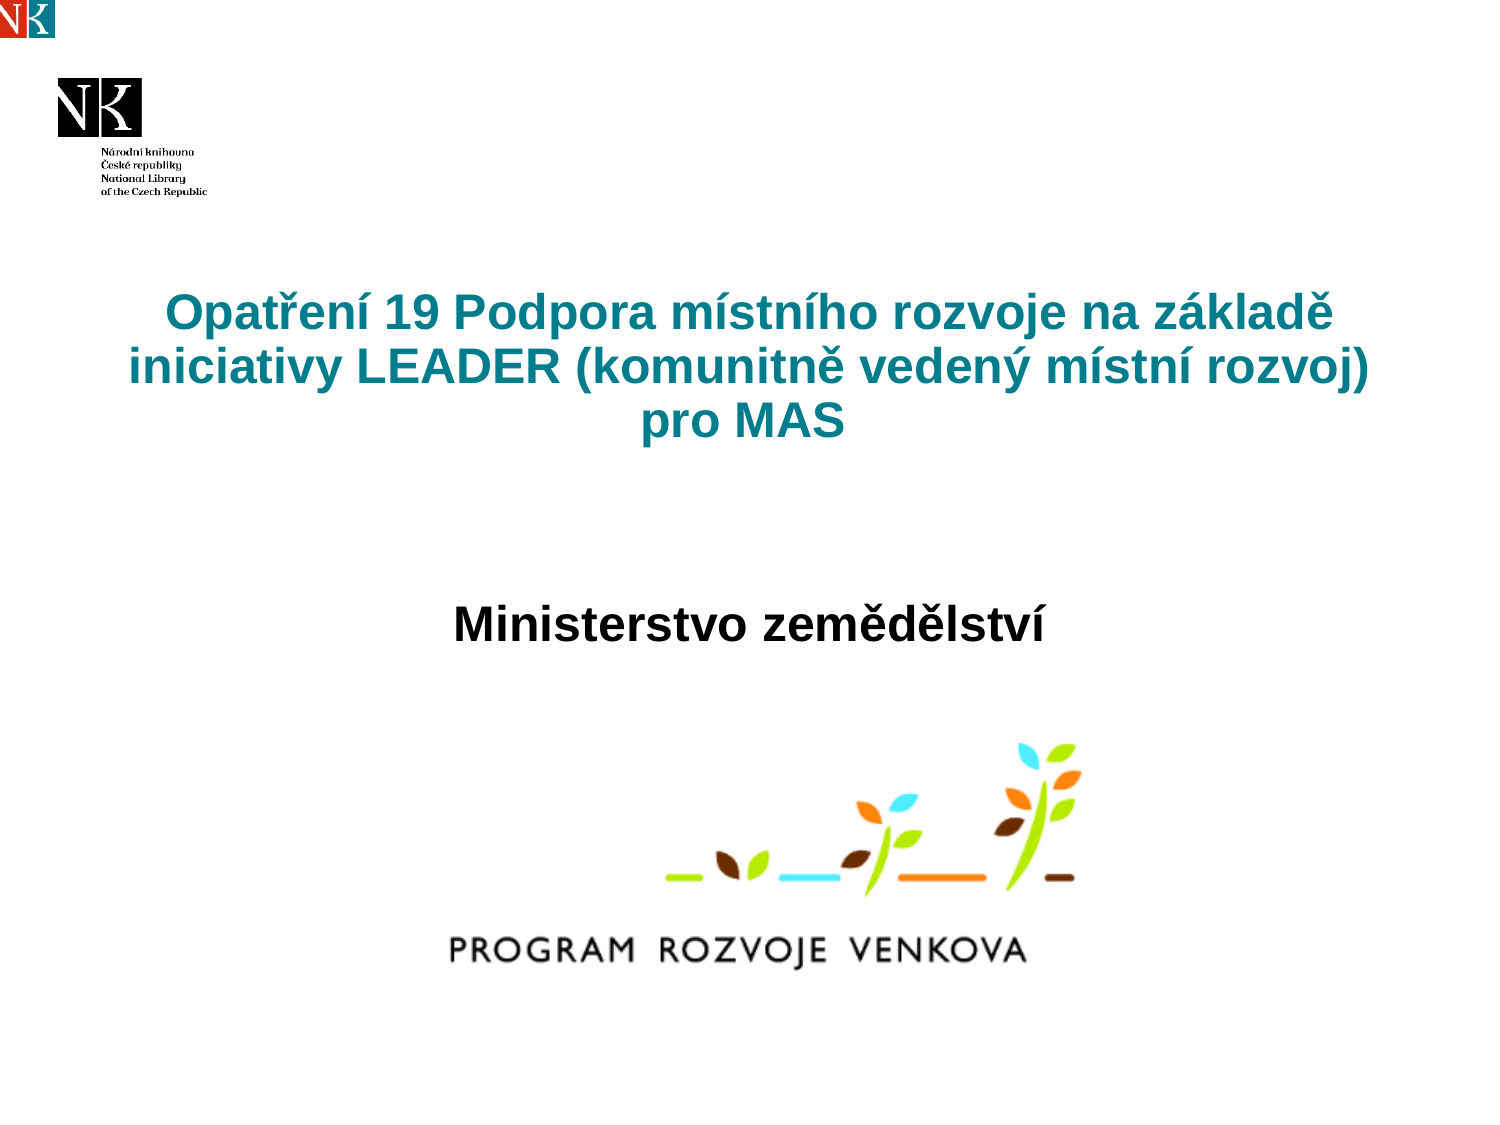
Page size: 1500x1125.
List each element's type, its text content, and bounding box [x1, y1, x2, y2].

title Opatření 19 Podpora místního rozvoje na základě iniciativy LEADER (komunitně vedený místní rozvoj) pro MAS [112, 184, 1388, 456]
picture [58, 78, 207, 197]
picture [431, 735, 1094, 990]
subtitle Ministerstvo zemědělství [187, 590, 1313, 863]
picture [0, 0, 55, 38]
